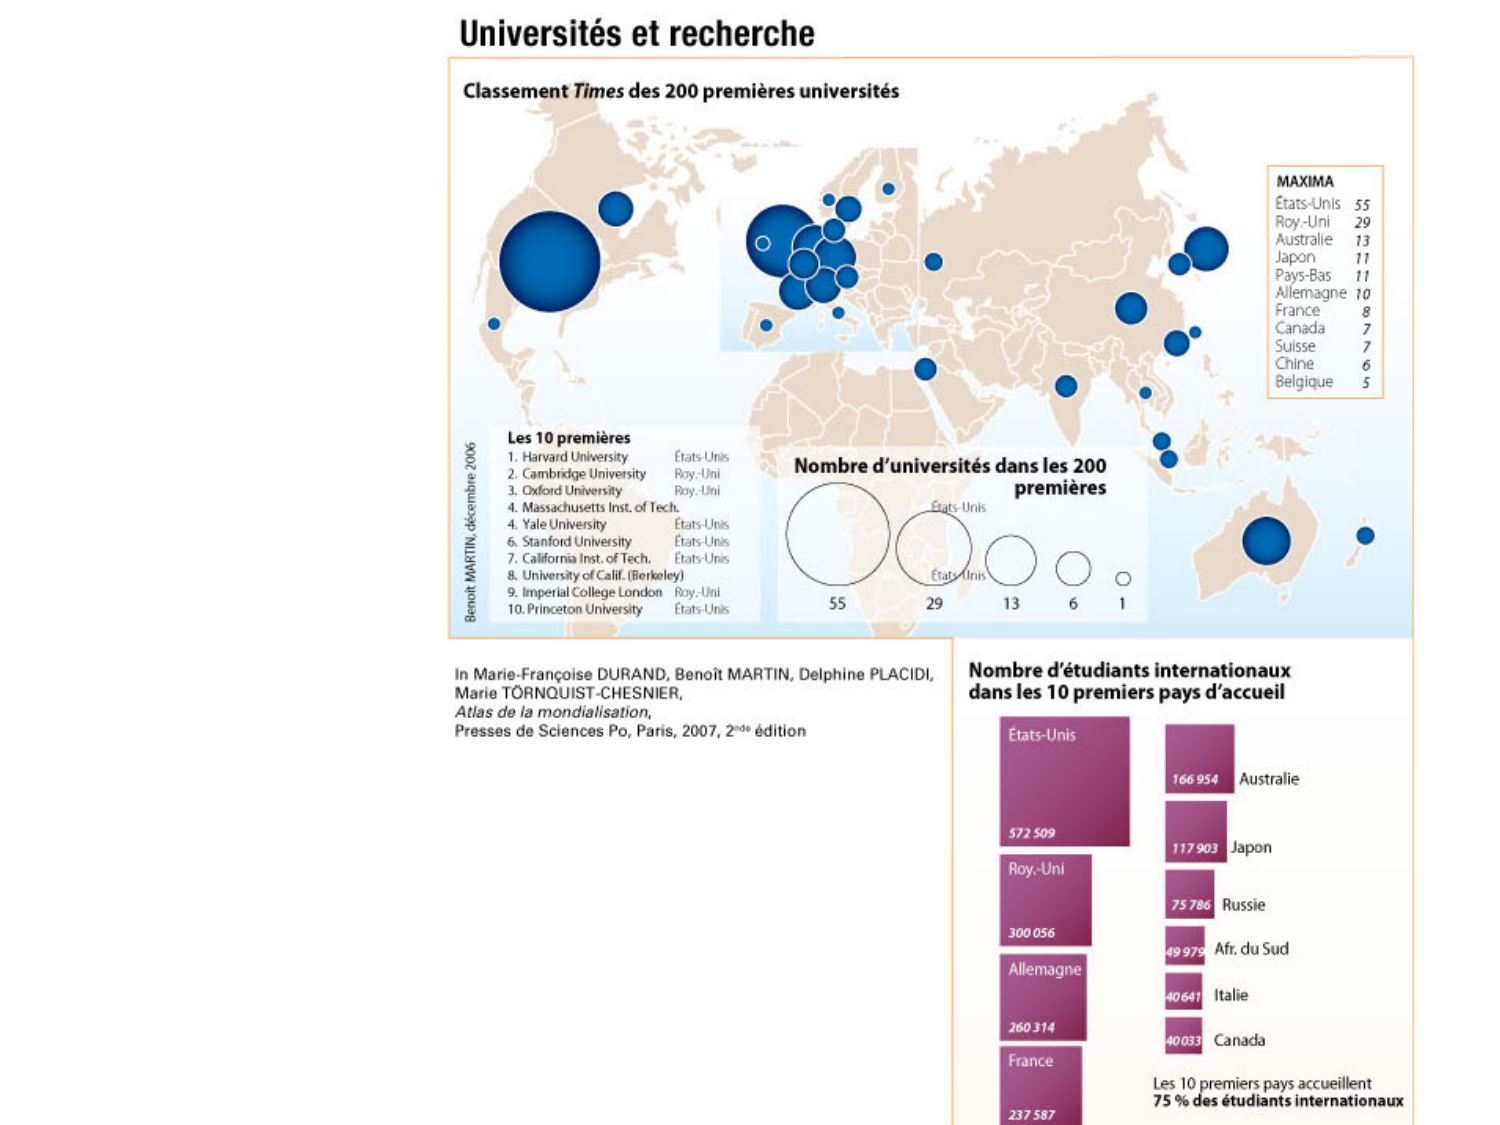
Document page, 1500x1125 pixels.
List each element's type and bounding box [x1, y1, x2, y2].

picture [429, 0, 1430, 1125]
